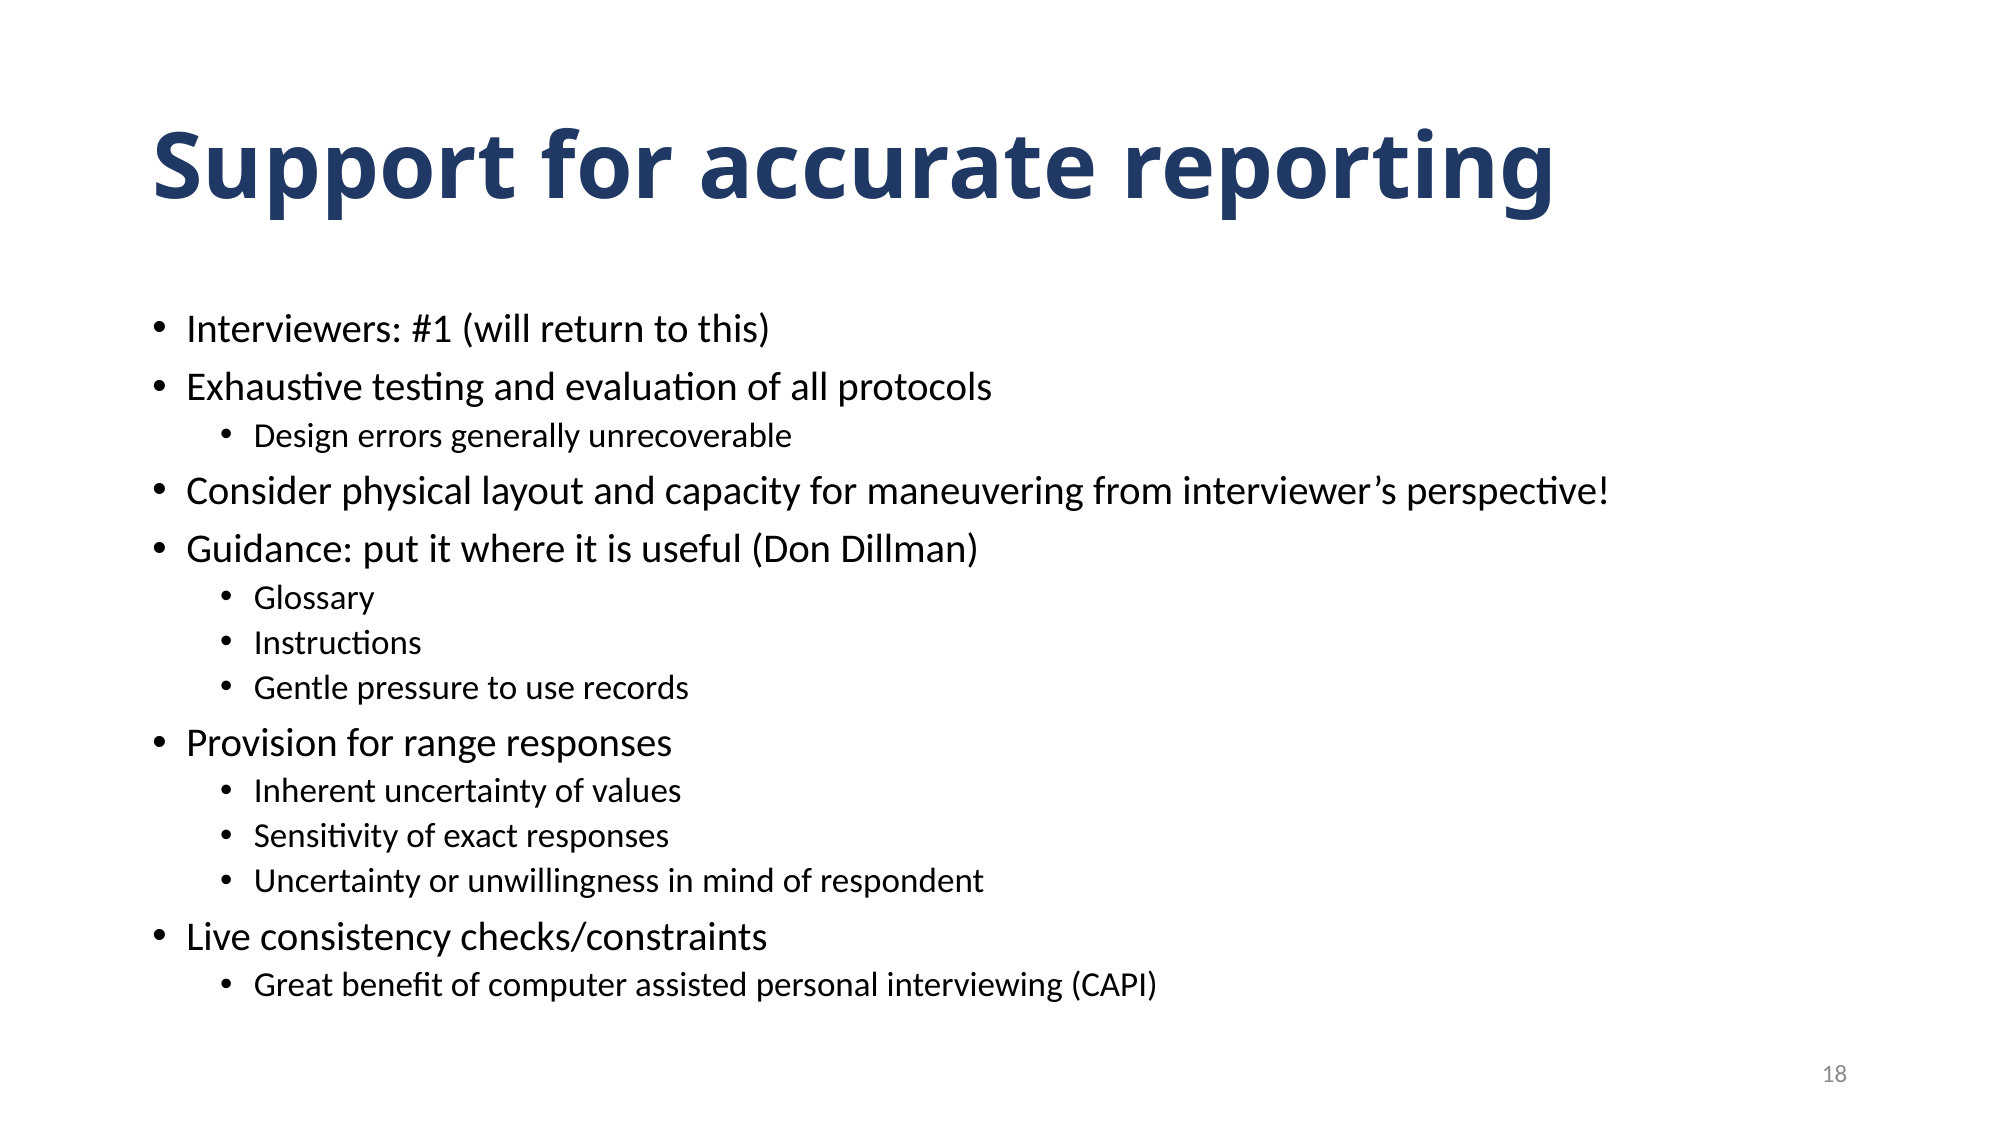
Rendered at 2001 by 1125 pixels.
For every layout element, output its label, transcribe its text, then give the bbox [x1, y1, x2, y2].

list Interviewers: #1 (will return to this) Exhaustive testing and evaluation of all protocols Design errors generally unrecoverable Consider physical layout and capacity for maneuvering from interviewer’s perspective! Guidance: put it where it is useful (Don Dillman) Glossary Instructions Gentle pressure to use records Provision for range responses Inherent uncertainty of values Sensitivity of exact responses Uncertainty or unwillingness in mind of respondent Live consistency checks/constraints Great benefit of computer assisted personal interviewing (CAPI) [137, 299, 1863, 1014]
slide_number 18 [1412, 1042, 1863, 1103]
title Support for accurate reporting [137, 59, 1863, 278]
